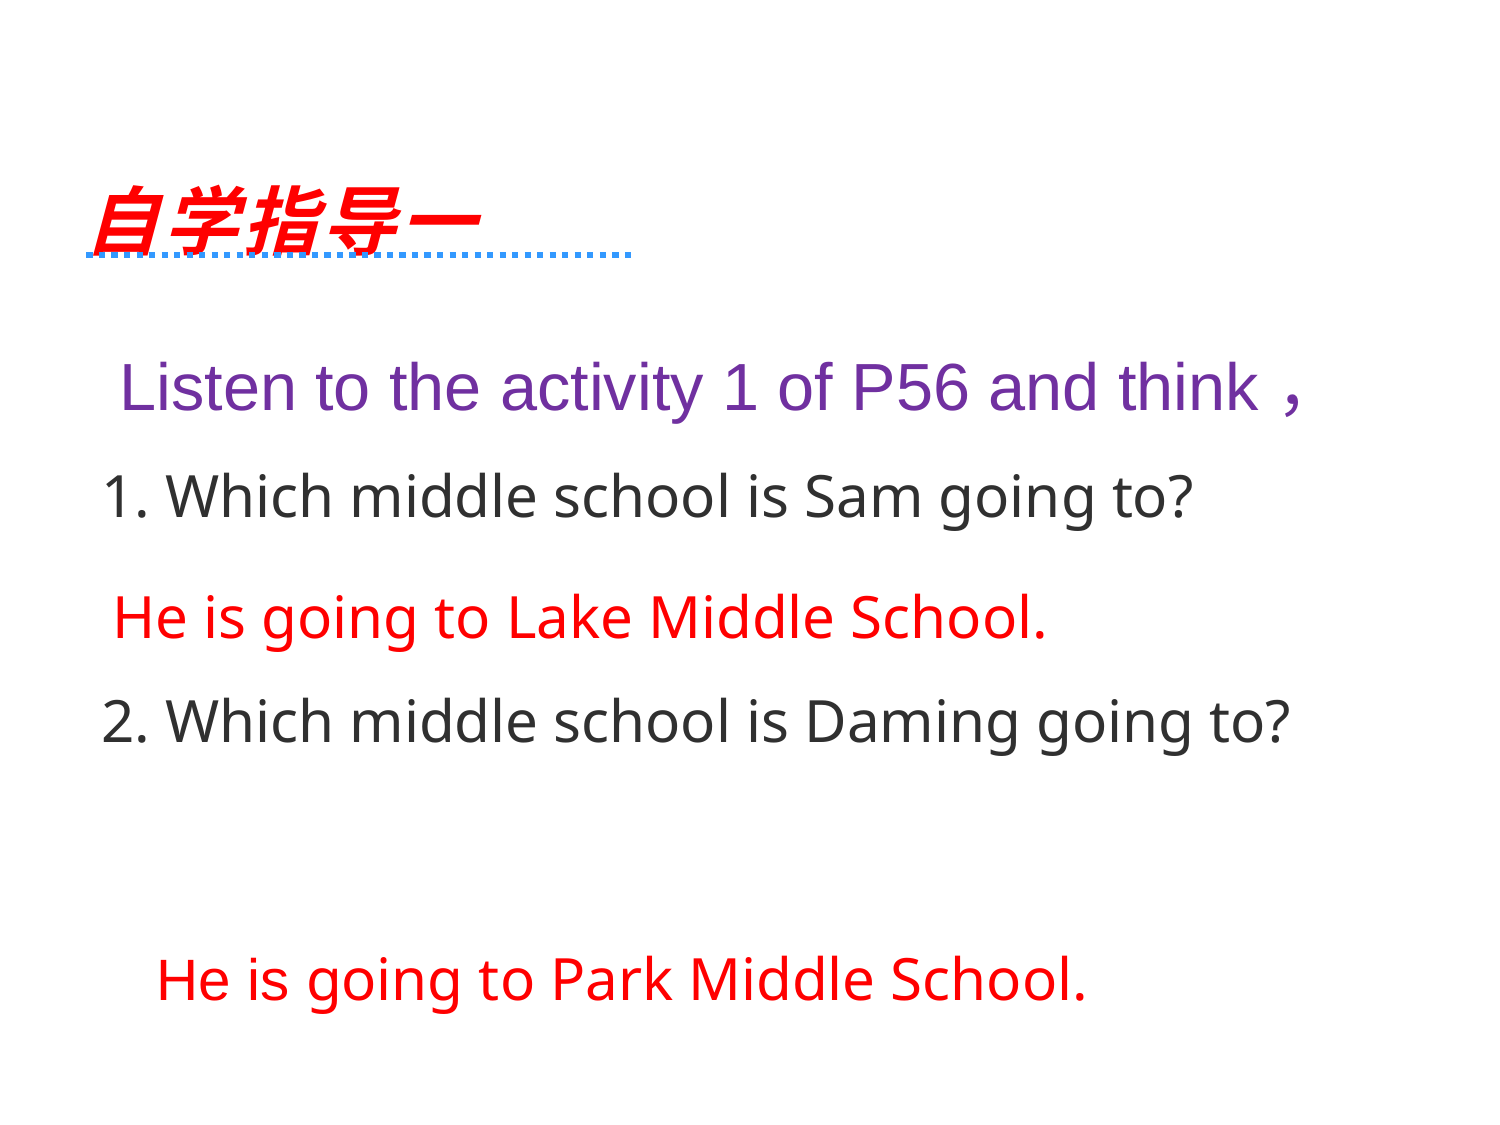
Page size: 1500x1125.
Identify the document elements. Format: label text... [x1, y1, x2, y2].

text_box He is going to Park Middle School. [125, 899, 1103, 1020]
text_box Listen to the activity 1 of P56 and think， 1. Which middle school is Sam going to? 2. Which middle school is Daming going to? [86, 296, 1500, 867]
text_box He is going to Lake Middle School. [97, 538, 1063, 658]
title 自学指导一 [69, 140, 1430, 256]
